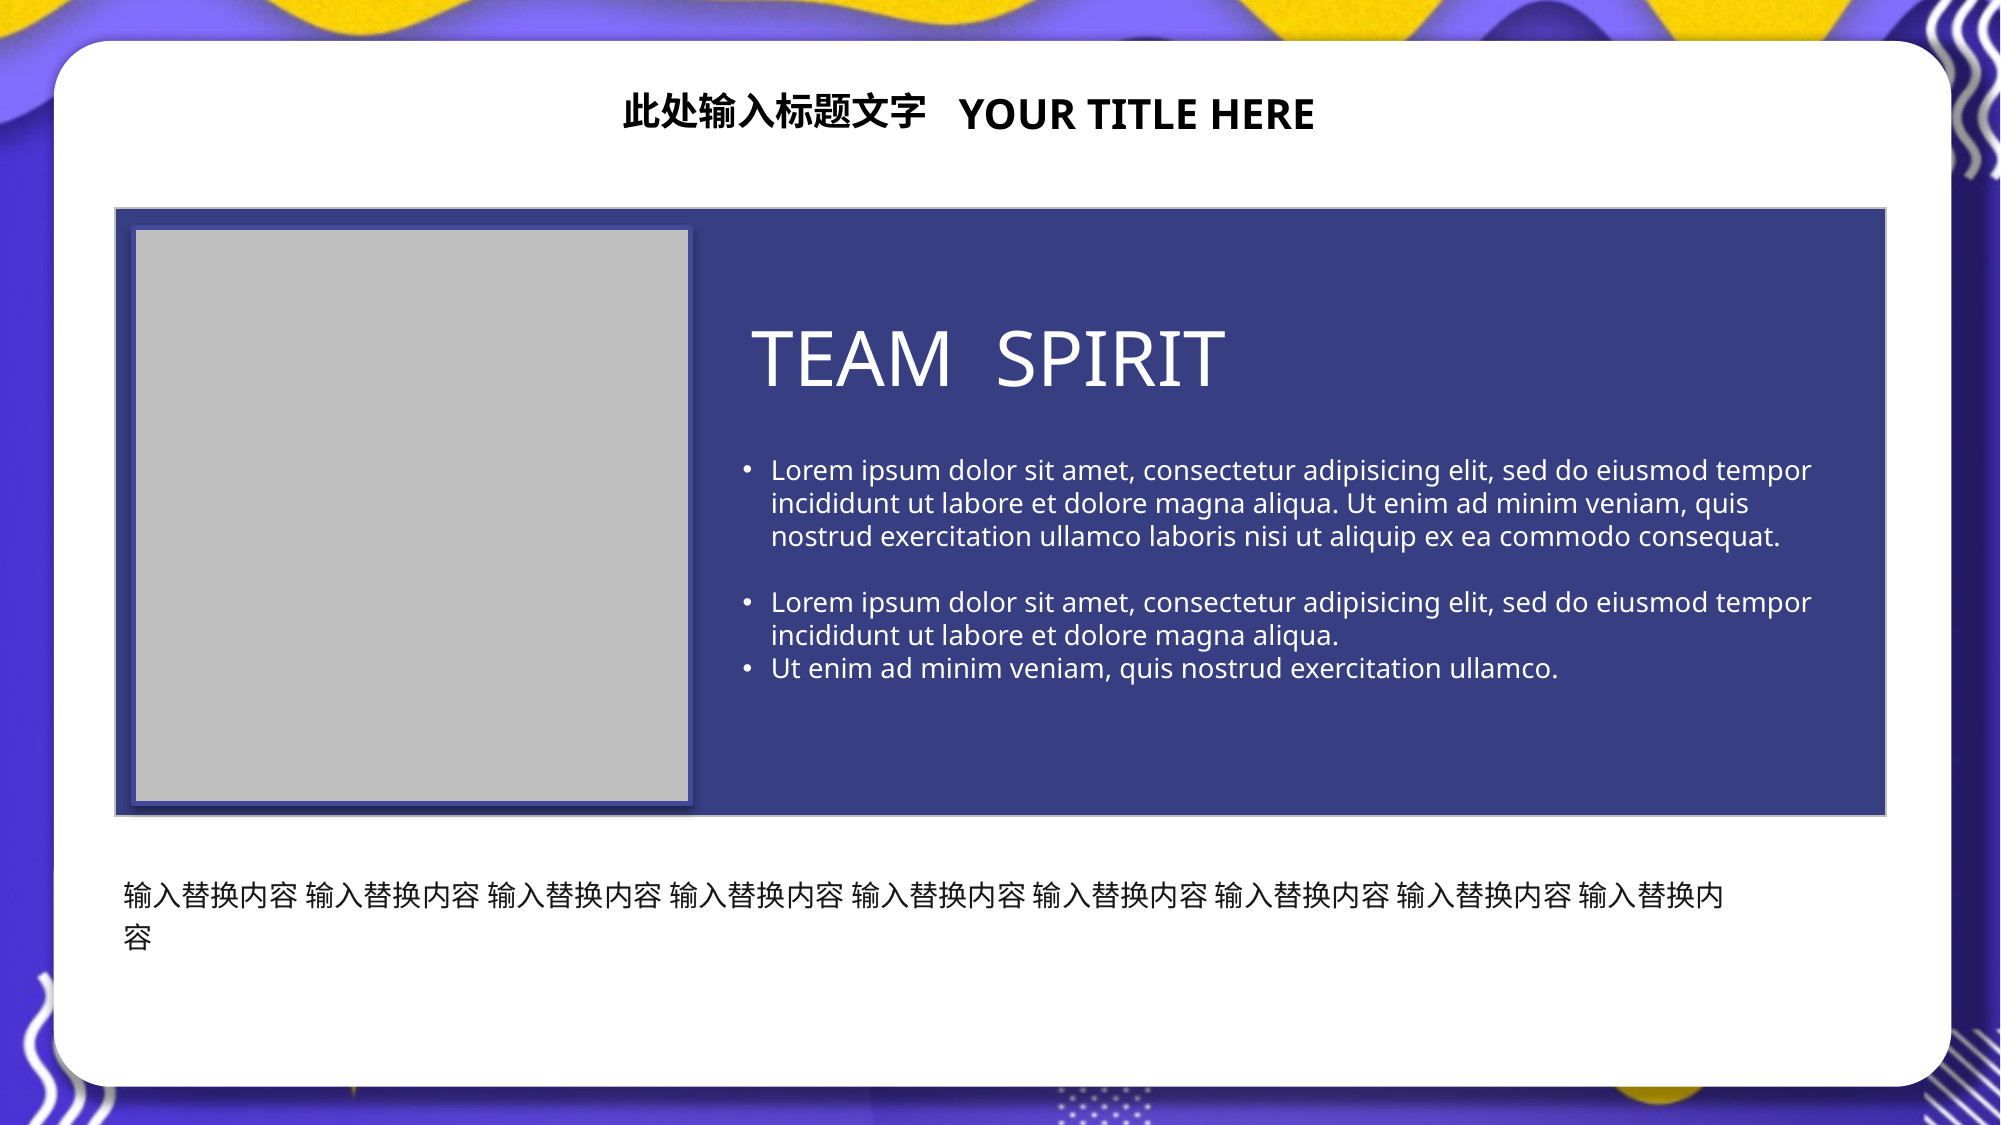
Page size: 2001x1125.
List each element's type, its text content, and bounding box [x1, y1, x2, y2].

text_box Lorem ipsum dolor sit amet, consectetur adipisicing elit, sed do eiusmod tempor incididunt ut labore et dolore magna aliqua. Ut enim ad minim veniam, quis nostrud exercitation ullamco laboris nisi ut aliquip ex ea commodo consequat. Lorem ipsum dolor sit amet, consectetur adipisicing elit, sed do eiusmod tempor incididunt ut labore et dolore magna aliqua. Ut enim ad minim veniam, quis nostrud exercitation ullamco. [723, 443, 1840, 1125]
text_box [133, 227, 691, 804]
text_box 此处输入标题文字 [607, 79, 944, 140]
picture [0, 0, 2001, 1125]
text_box YOUR TITLE HERE [943, 75, 1410, 145]
text_box 输入替换内容 输入替换内容 输入替换内容 输入替换内容 输入替换内容 输入替换内容 输入替换内容 输入替换内容 输入替换内容 [108, 863, 1758, 1046]
text_box TEAM SPIRIT [736, 302, 1367, 410]
text_box [114, 207, 1887, 817]
